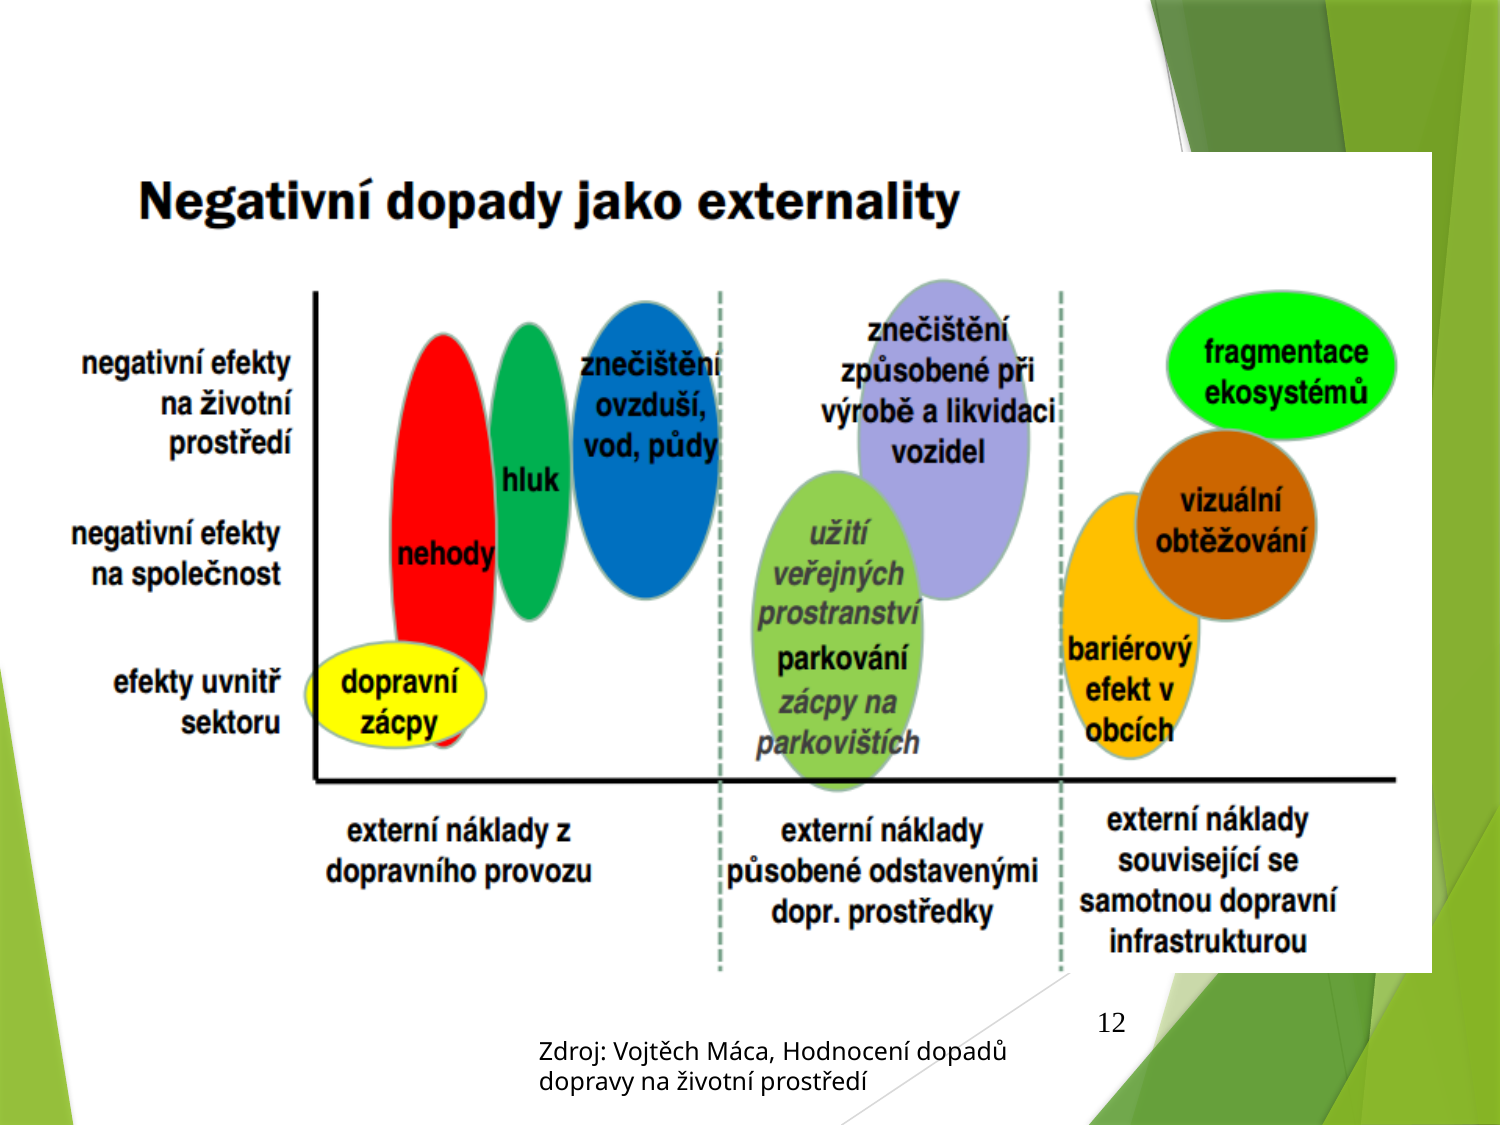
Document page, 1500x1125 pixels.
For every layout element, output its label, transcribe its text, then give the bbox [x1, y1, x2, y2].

slide_number 12 [1057, 991, 1142, 1051]
text_box Zdroj: Vojtěch Máca, Hodnocení dopadů dopravy na životní prostředí [525, 1034, 1031, 1096]
picture [67, 151, 1433, 974]
